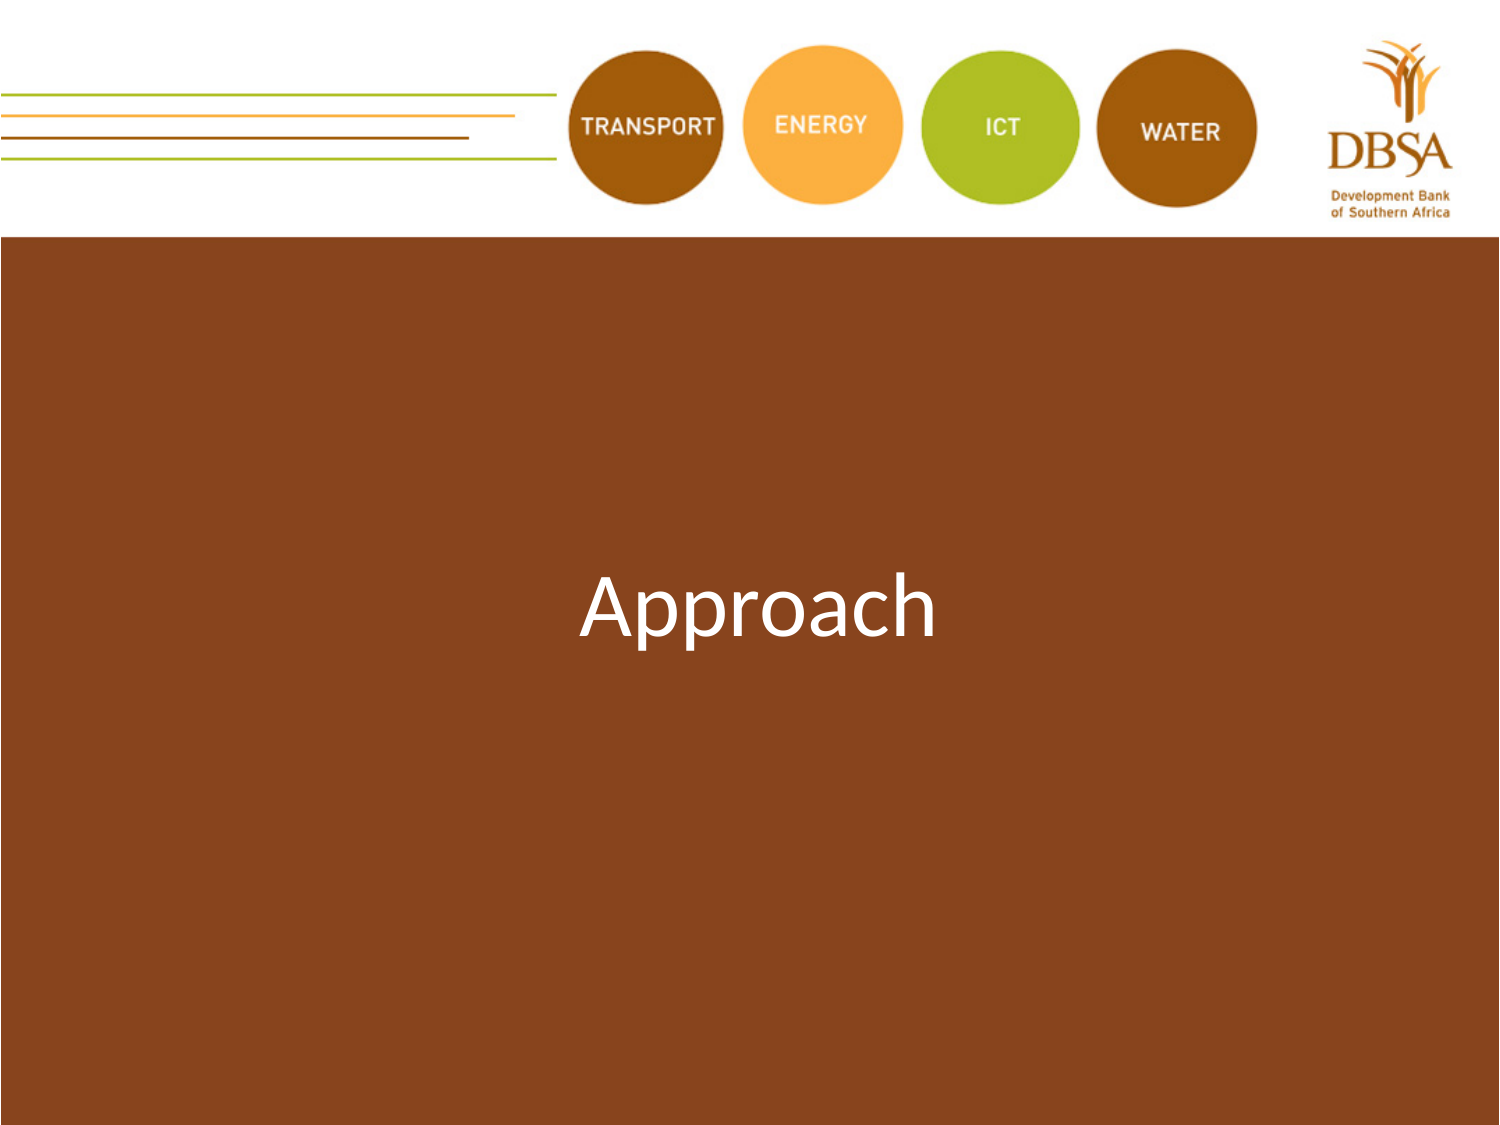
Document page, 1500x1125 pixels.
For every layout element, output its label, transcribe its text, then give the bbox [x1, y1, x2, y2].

title Approach [112, 537, 1407, 755]
picture [1, 0, 1499, 1125]
